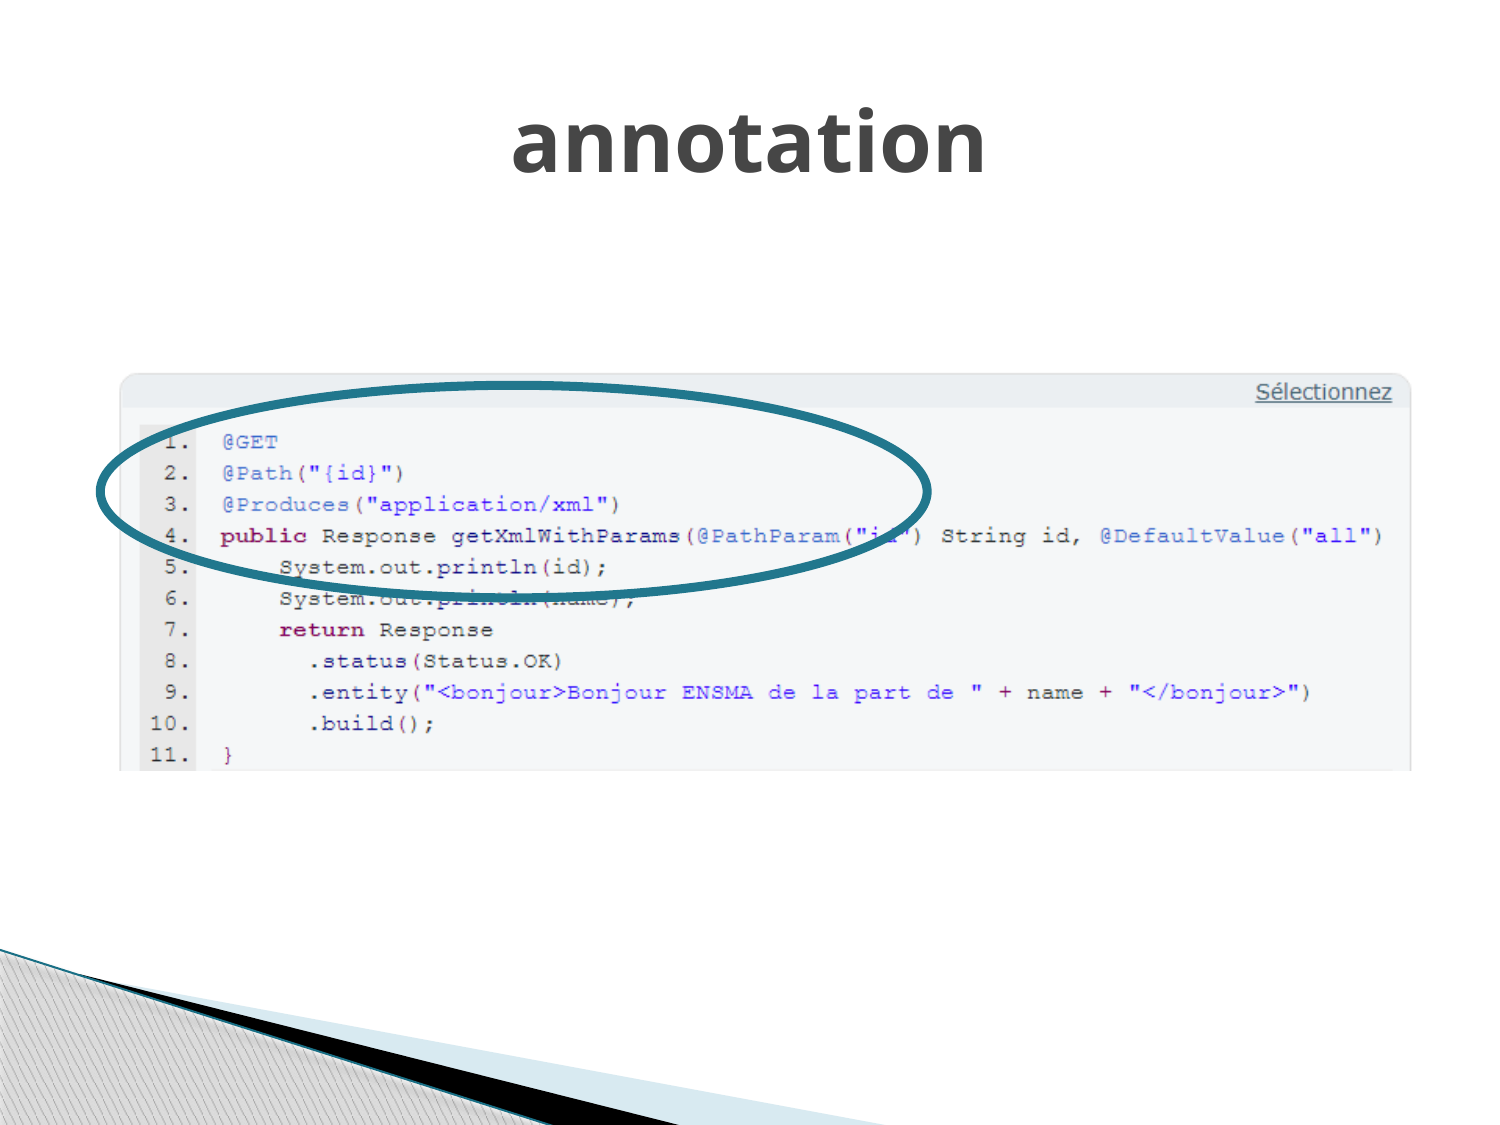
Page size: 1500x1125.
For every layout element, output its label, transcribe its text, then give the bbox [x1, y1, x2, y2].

title annotation [75, 45, 1425, 233]
picture [79, 353, 1421, 772]
